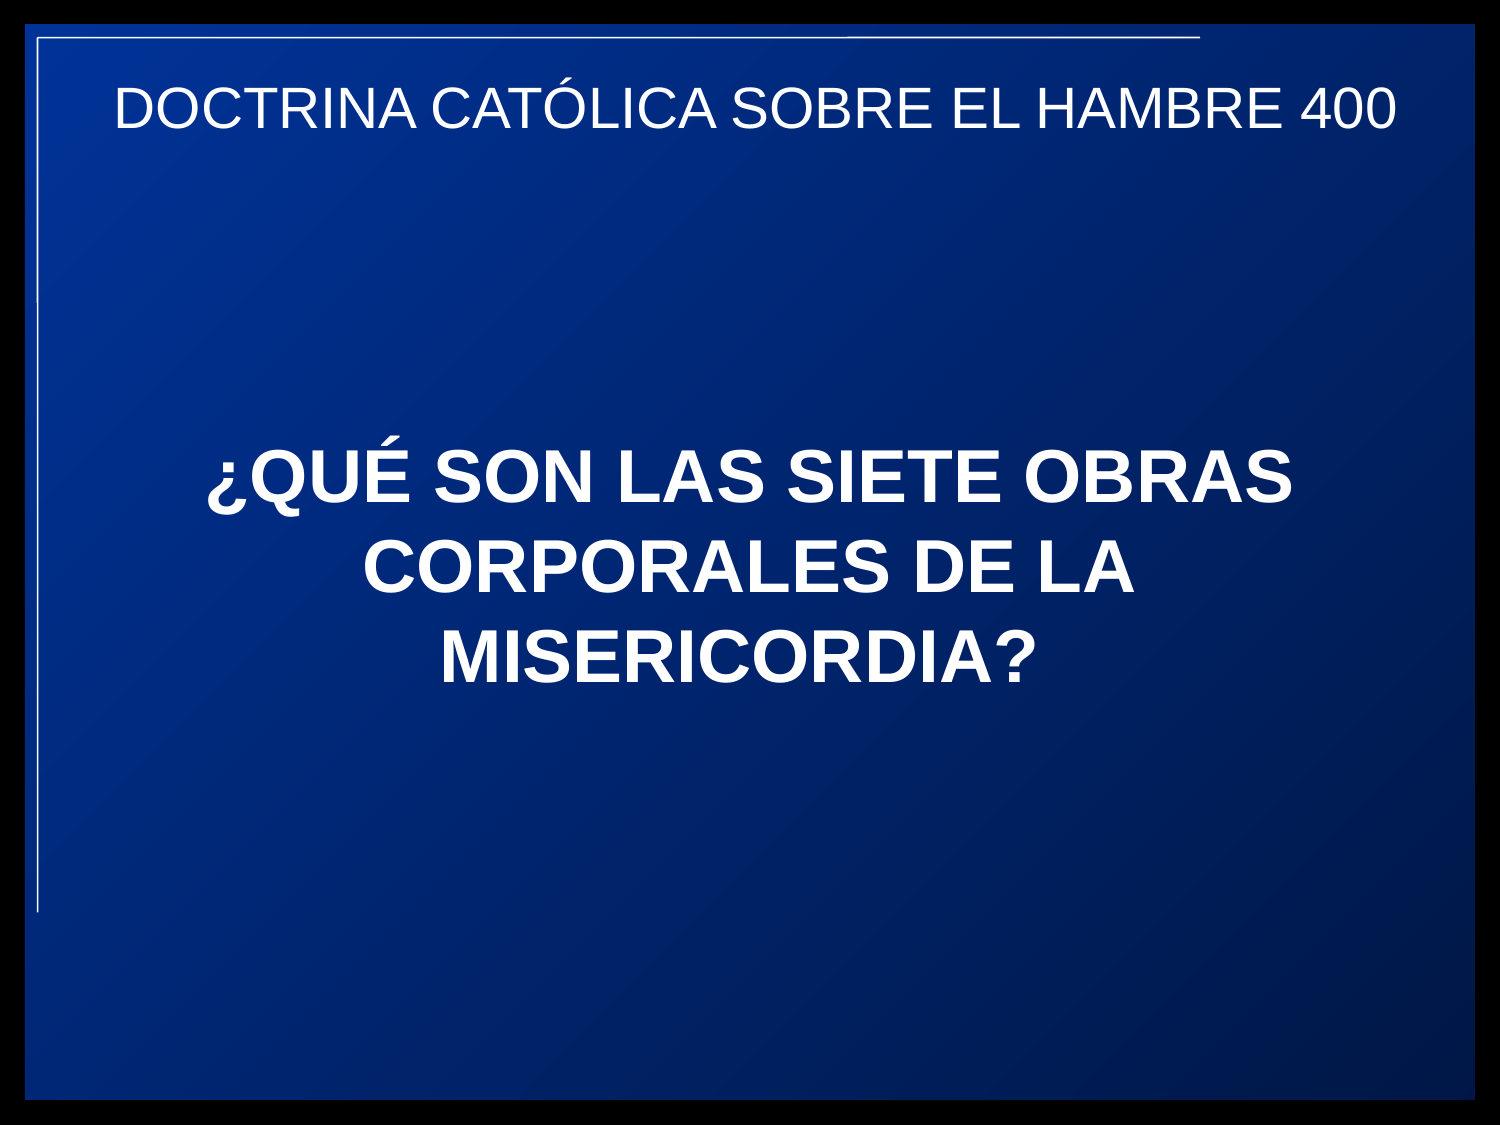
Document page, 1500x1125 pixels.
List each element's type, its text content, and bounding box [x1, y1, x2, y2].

text_box ¿QUÉ SON LAS SIETE OBRAS CORPORALES DE LA MISERICORDIA? [24, 24, 1475, 1100]
text_box DOCTRINA CATÓLICA SOBRE EL HAMBRE 400 [62, 62, 1450, 148]
